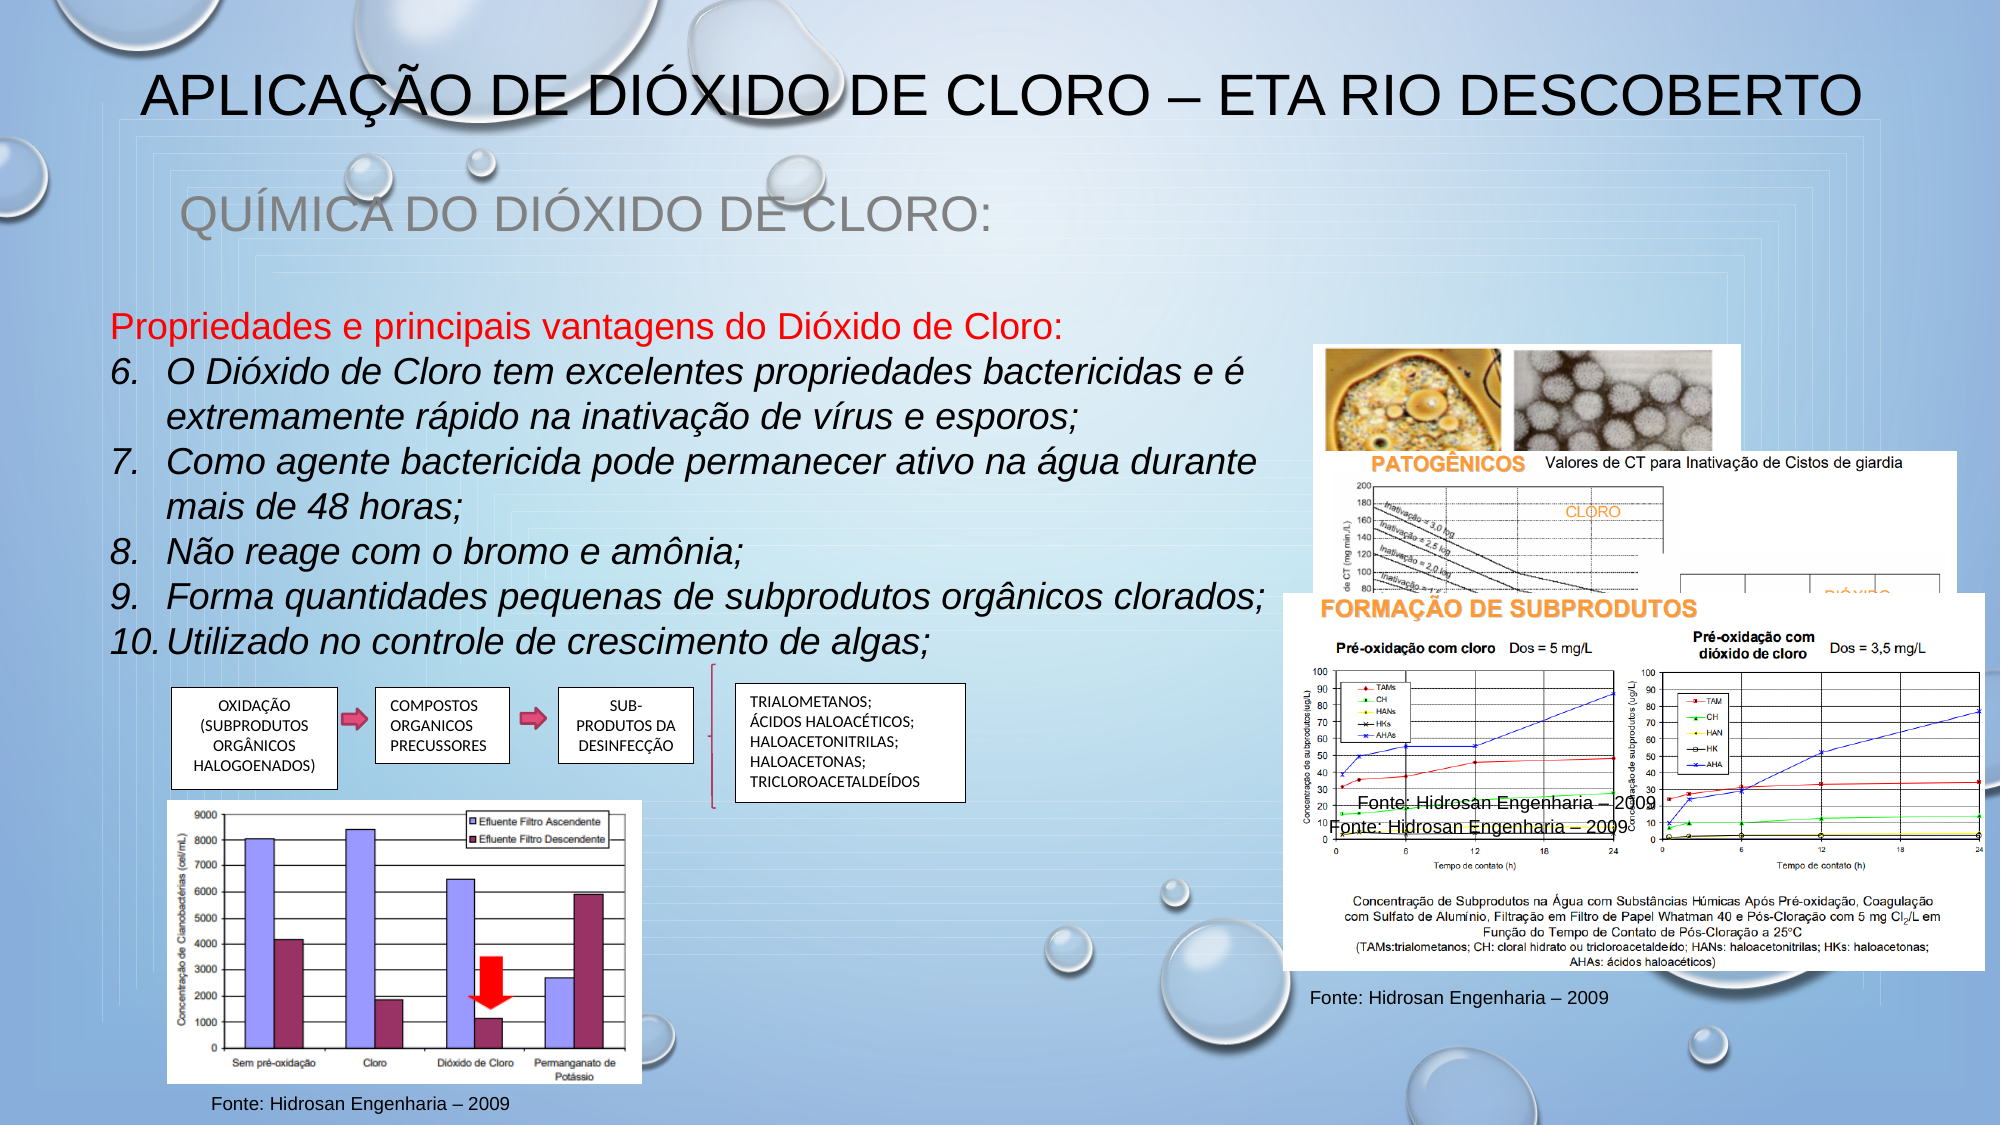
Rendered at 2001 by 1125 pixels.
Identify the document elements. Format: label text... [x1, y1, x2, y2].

text_box [707, 729, 716, 809]
text_box SUB-PRODUTOS DA DESINFECÇÃO [558, 729, 694, 764]
text_box [237, 653, 1277, 729]
text_box Fonte: Hidrosan Engenharia – 2009 [196, 1084, 872, 1122]
title APLICAÇÃO DE DIÓXIDO DE CLORO – ETA RIO DESCOBERTO [95, 27, 1910, 136]
text_box Fonte: Hidrosan Engenharia – 2009 [1295, 980, 1970, 1016]
text_box [237, 694, 299, 764]
text_box [1989, 653, 2000, 729]
text_box OXIDAÇÃO (SUBPRODUTOS ORGÂNICOS HALOGOENADOS) [171, 687, 338, 790]
text_box COMPOSTOS ORGANICOS PRECUSSORES [375, 729, 510, 764]
text_box Propriedades e principais vantagens do Dióxido de Cloro: O Dióxido de Cloro tem excelentes propriedades bactericidas e é extremamente rápido na inativação de vírus e esporos; Como agente bactericida pode permanecer ativo na água durante mais de 48 horas; Não reage com o bromo e amônia; Forma quantidades pequenas de subprodutos orgânicos clorados; Utilizado no controle de crescimento de algas; [95, 294, 1284, 715]
picture [0, 0, 2000, 1125]
text_box QUÍMICA DO DIÓXIDO DE CLORO: [95, 161, 1079, 288]
text_box TRIALOMETANOS; ÁCIDOS HALOACÉTICOS; HALOACETONITRILAS; HALOACETONAS; TRICLOROACETALDEÍDOS [735, 729, 966, 803]
